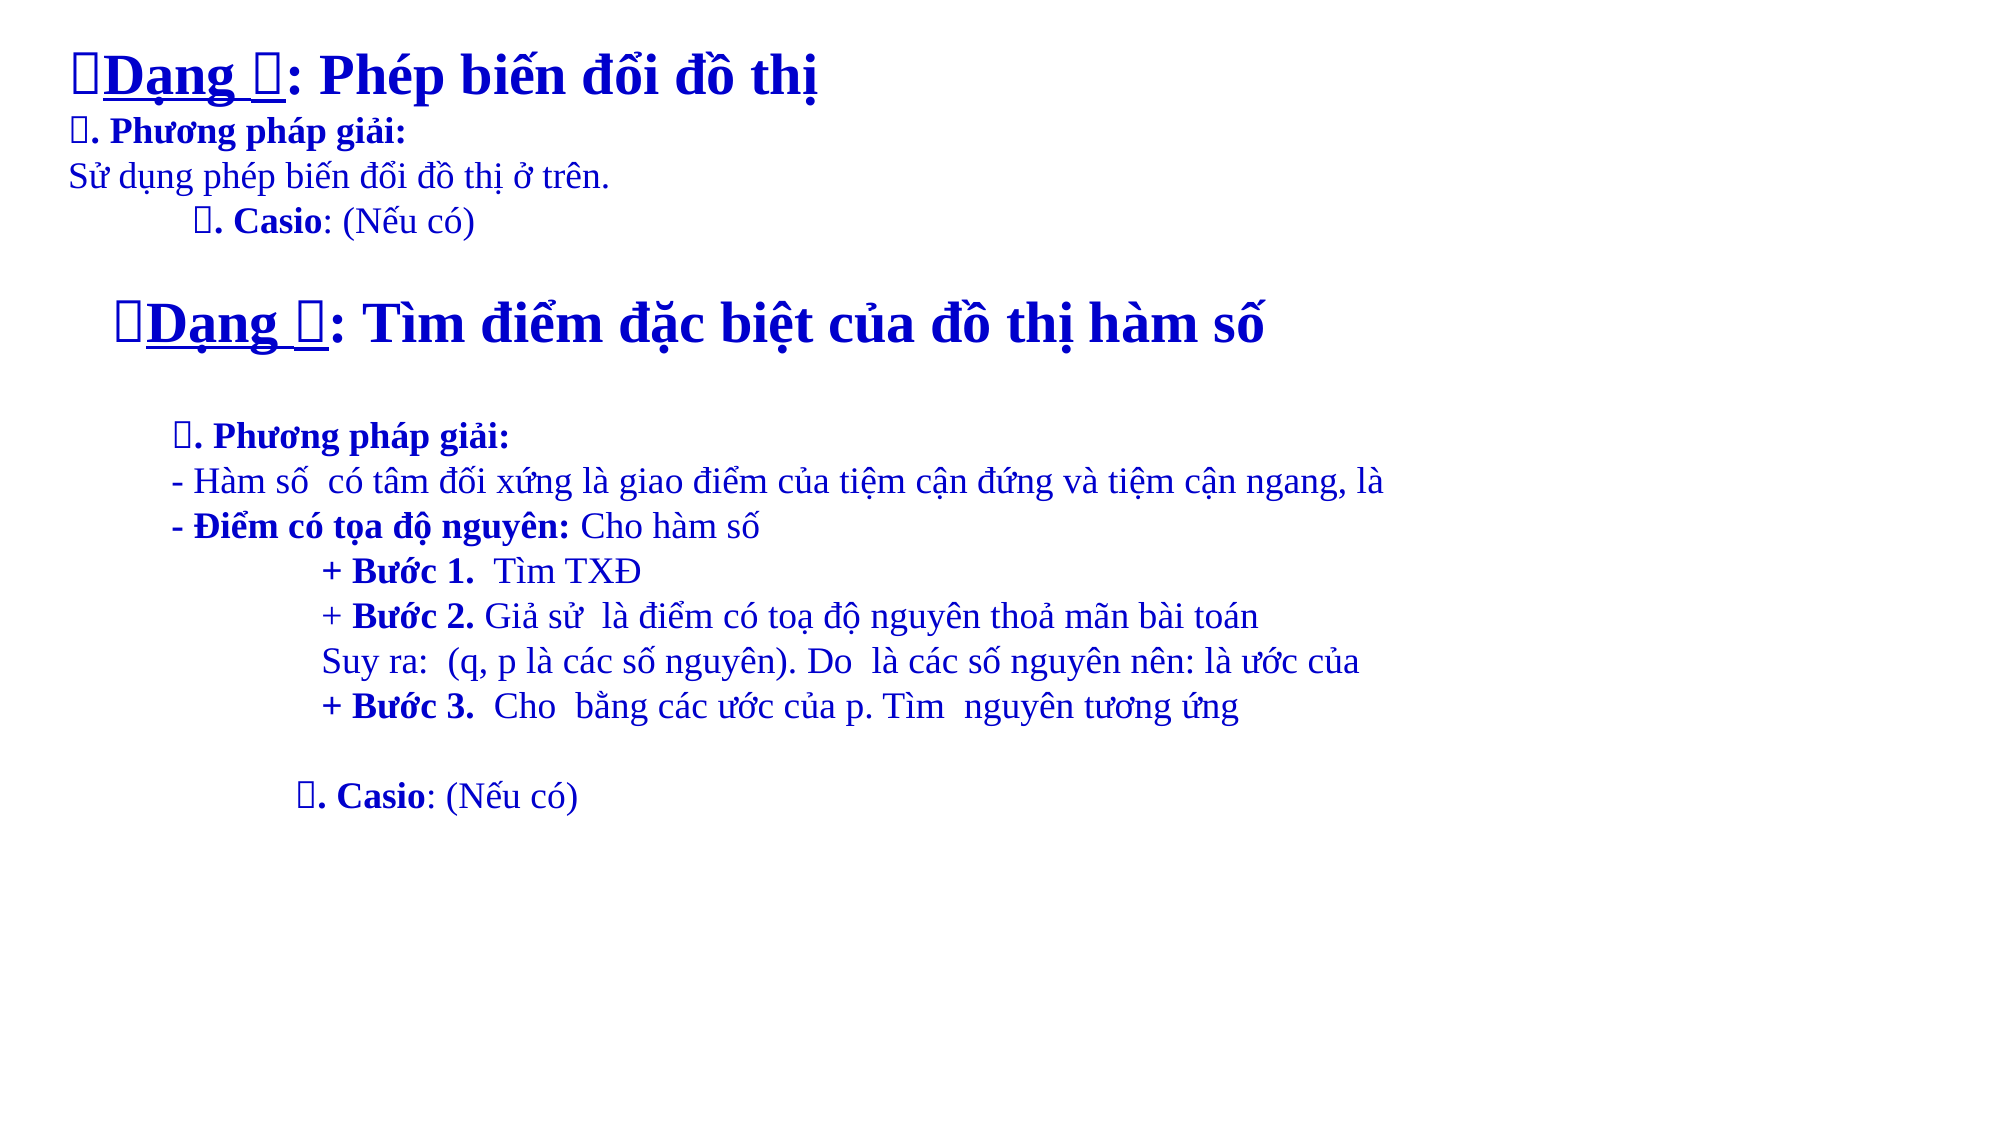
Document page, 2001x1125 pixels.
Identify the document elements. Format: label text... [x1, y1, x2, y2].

text_box Dạng : Phép biến đổi đồ thị . Phương pháp giải: Sử dụng phép biến đổi đồ thị ở trên. . Casio: (Nếu có) [53, 28, 1525, 294]
text_box Dạng : Tìm điểm đặc biệt của đồ thị hàm số [96, 276, 1282, 362]
